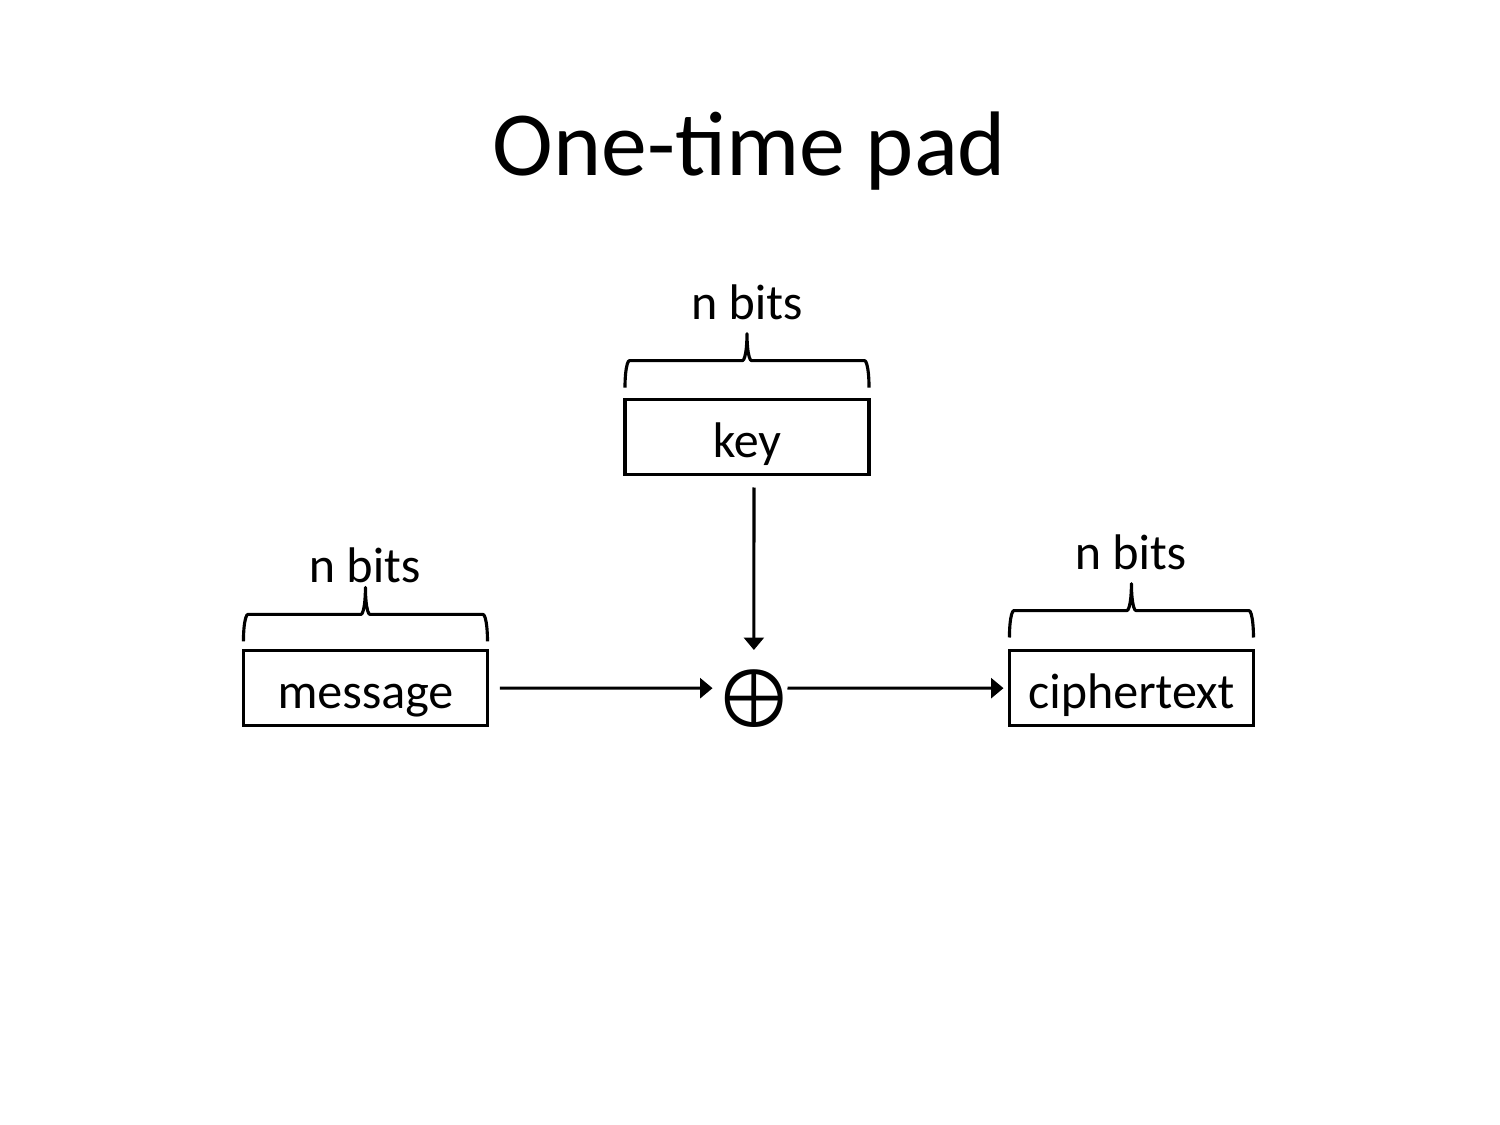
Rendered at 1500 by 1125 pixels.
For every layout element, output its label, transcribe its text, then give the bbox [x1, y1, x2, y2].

text_box [242, 586, 489, 642]
text_box ciphertext [1009, 650, 1254, 726]
text_box n bits [676, 261, 818, 337]
text_box n bits [294, 524, 436, 600]
text_box n bits [1060, 512, 1202, 588]
text_box  [699, 620, 809, 755]
title One-time pad [75, 45, 1425, 233]
text_box [1008, 582, 1255, 638]
text_box message [243, 650, 488, 726]
text_box [624, 332, 870, 388]
text_box [809, 677, 1004, 699]
text_box key [624, 399, 869, 475]
